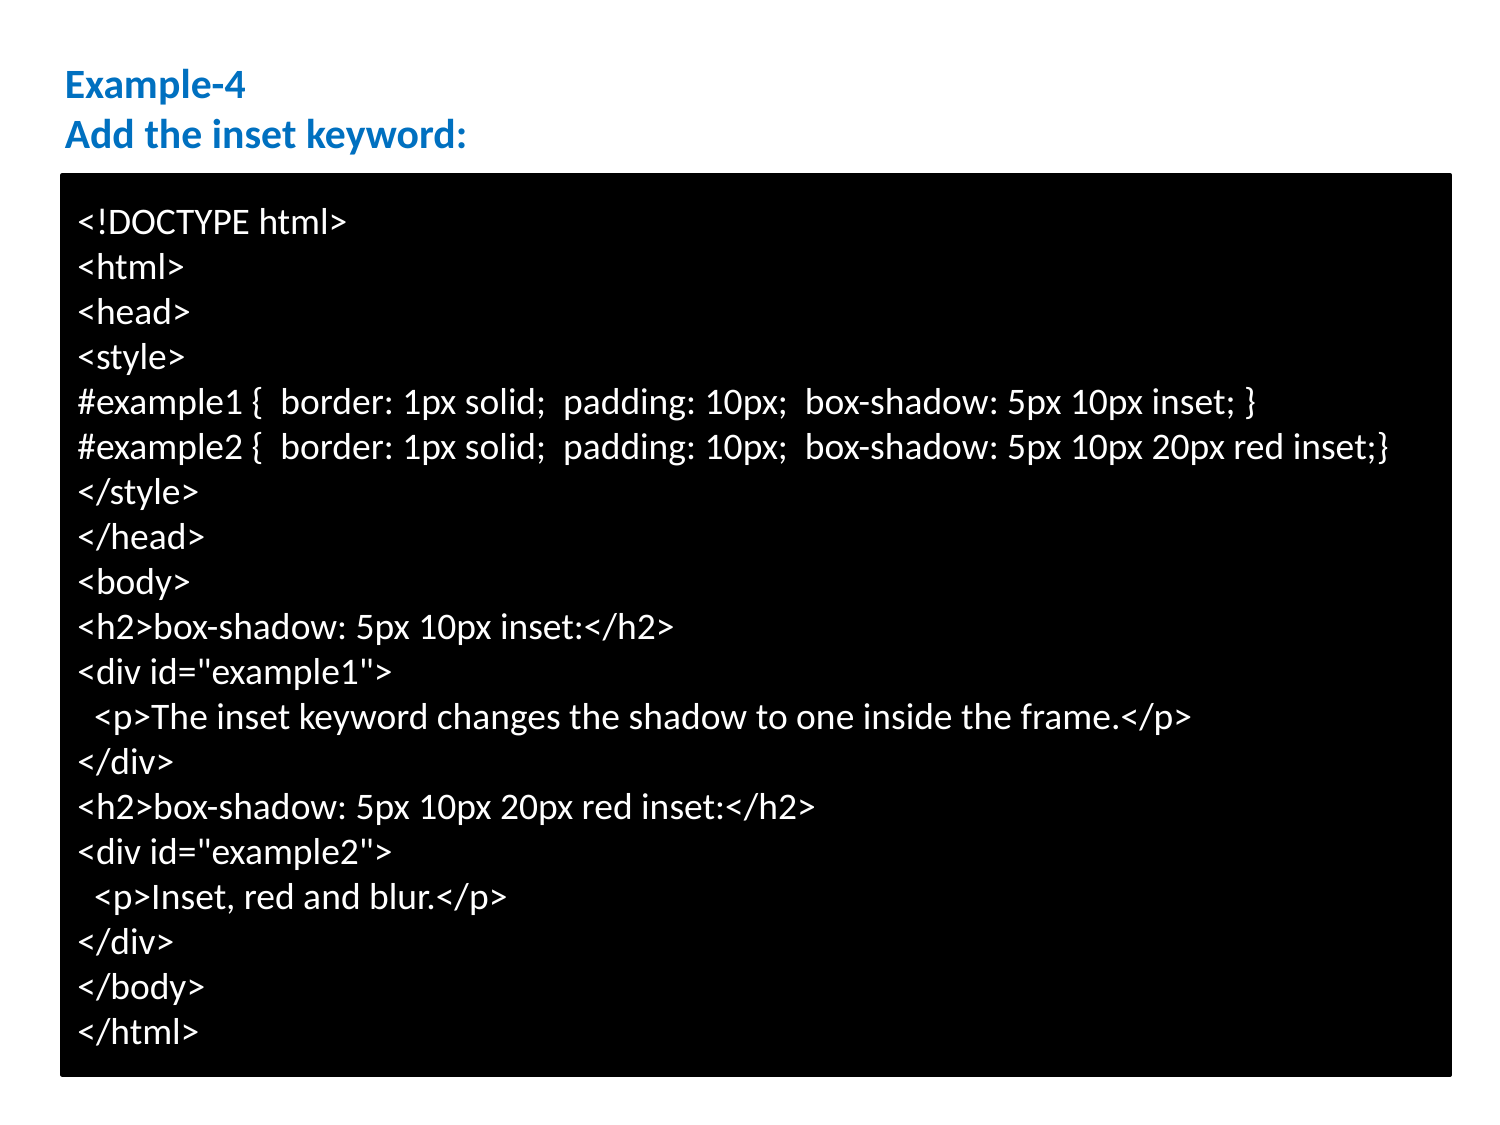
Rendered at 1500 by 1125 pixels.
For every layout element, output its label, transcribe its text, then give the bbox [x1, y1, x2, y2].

text_box <!DOCTYPE html> <html> <head> <style> #example1 { border: 1px solid; padding: 10px; box-shadow: 5px 10px inset; } #example2 { border: 1px solid; padding: 10px; box-shadow: 5px 10px 20px red inset;} </style> </head> <body> <h2>box-shadow: 5px 10px inset:</h2> <div id="example1"> <p>The inset keyword changes the shadow to one inside the frame.</p> </div> <h2>box-shadow: 5px 10px 20px red inset:</h2> <div id="example2"> <p>Inset, red and blur.</p> </div> </body> </html> [60, 173, 1452, 1077]
text_box Example-4 Add the inset keyword: [49, 49, 800, 165]
